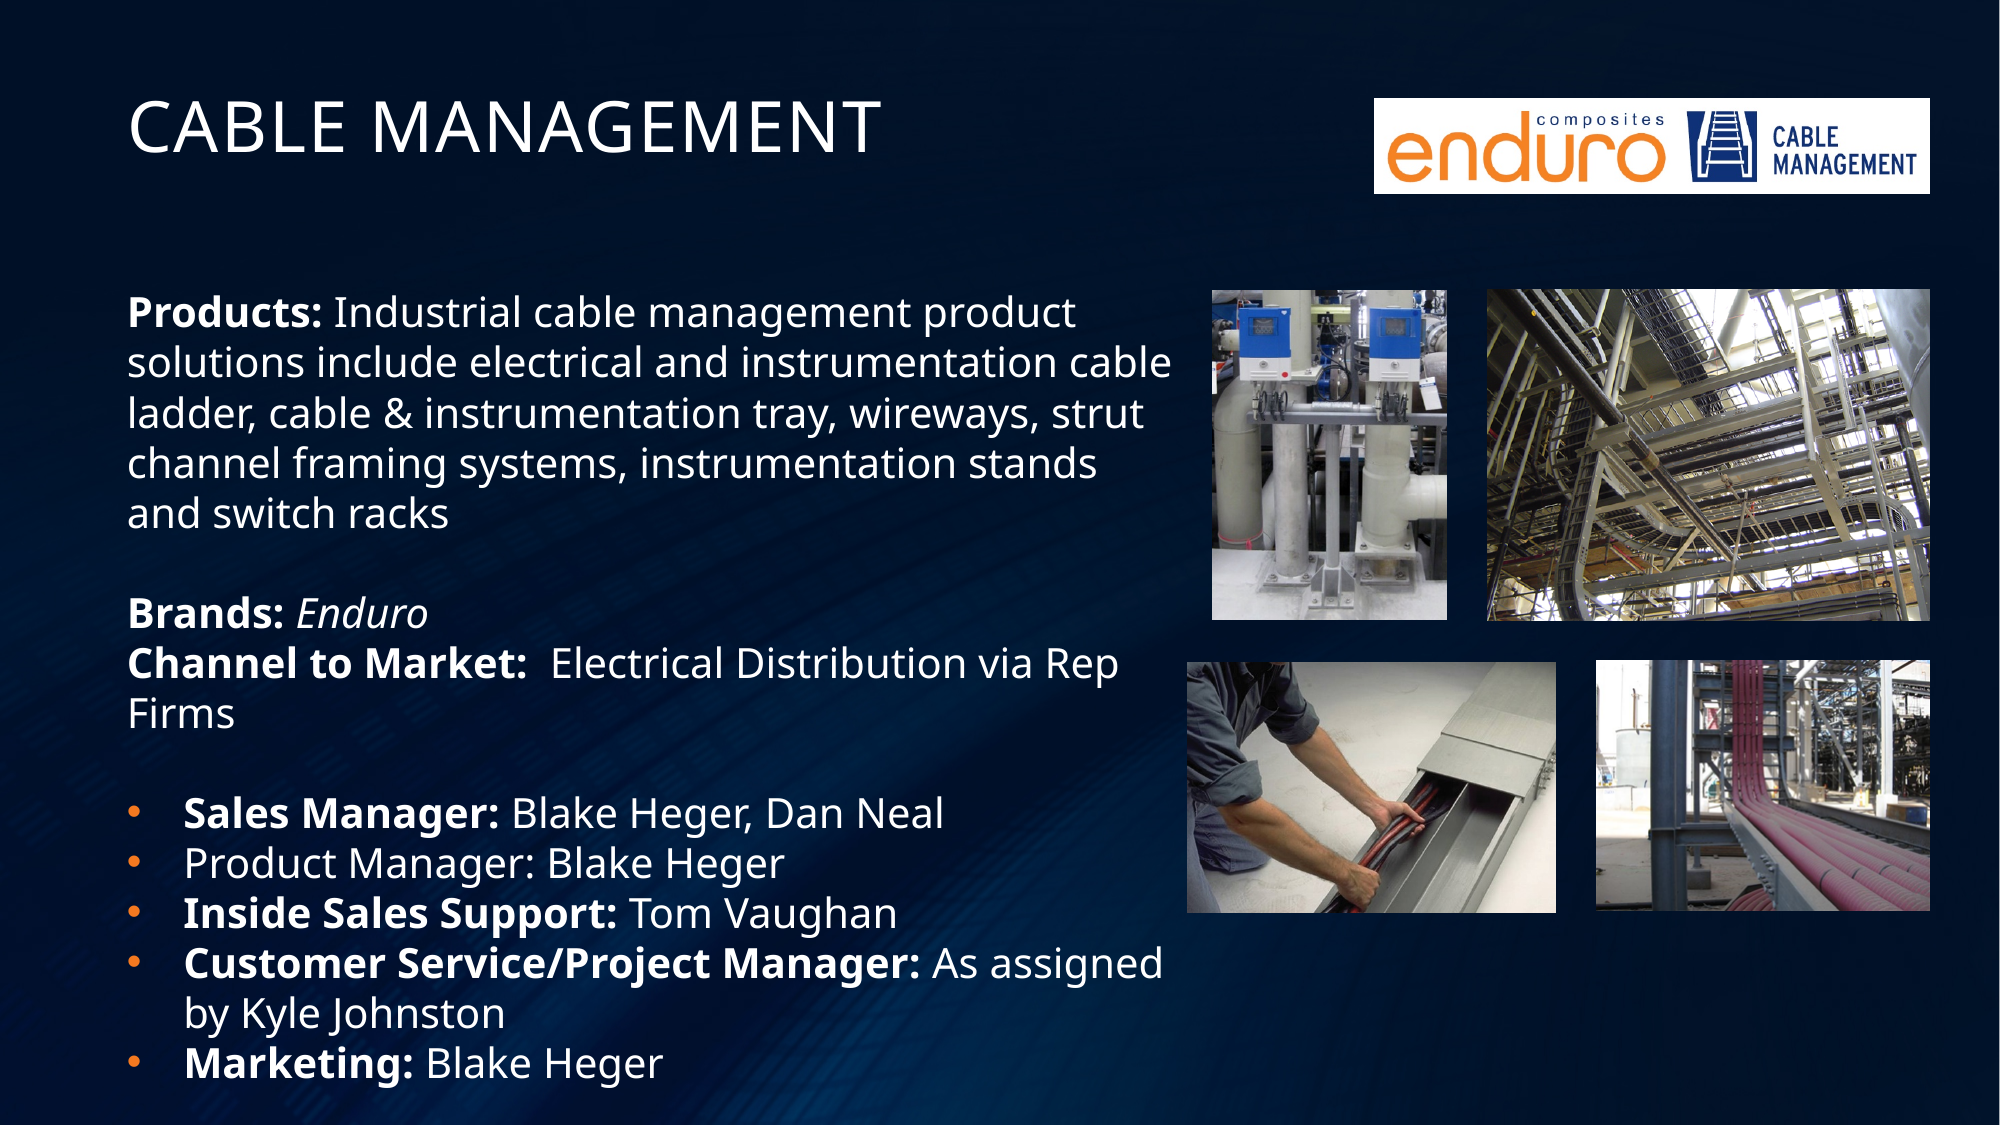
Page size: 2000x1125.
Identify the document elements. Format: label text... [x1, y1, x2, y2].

title CABLE MANAGEMENT [112, 62, 1400, 175]
text_box Products: Industrial cable management product solutions include electrical and instrumentation cable ladder, cable & instrumentation tray, wireways, strut channel framing systems, instrumentation stands and switch racks Brands: Enduro Channel to Market: Electrical Distribution via Rep Firms Sales Manager: Blake Heger, Dan Neal Product Manager: Blake Heger Inside Sales Support: Tom Vaughan Customer Service/Project Manager: As assigned by Kyle Johnston Marketing: Blake Heger [112, 278, 1197, 1094]
picture [0, 0, 2000, 1125]
